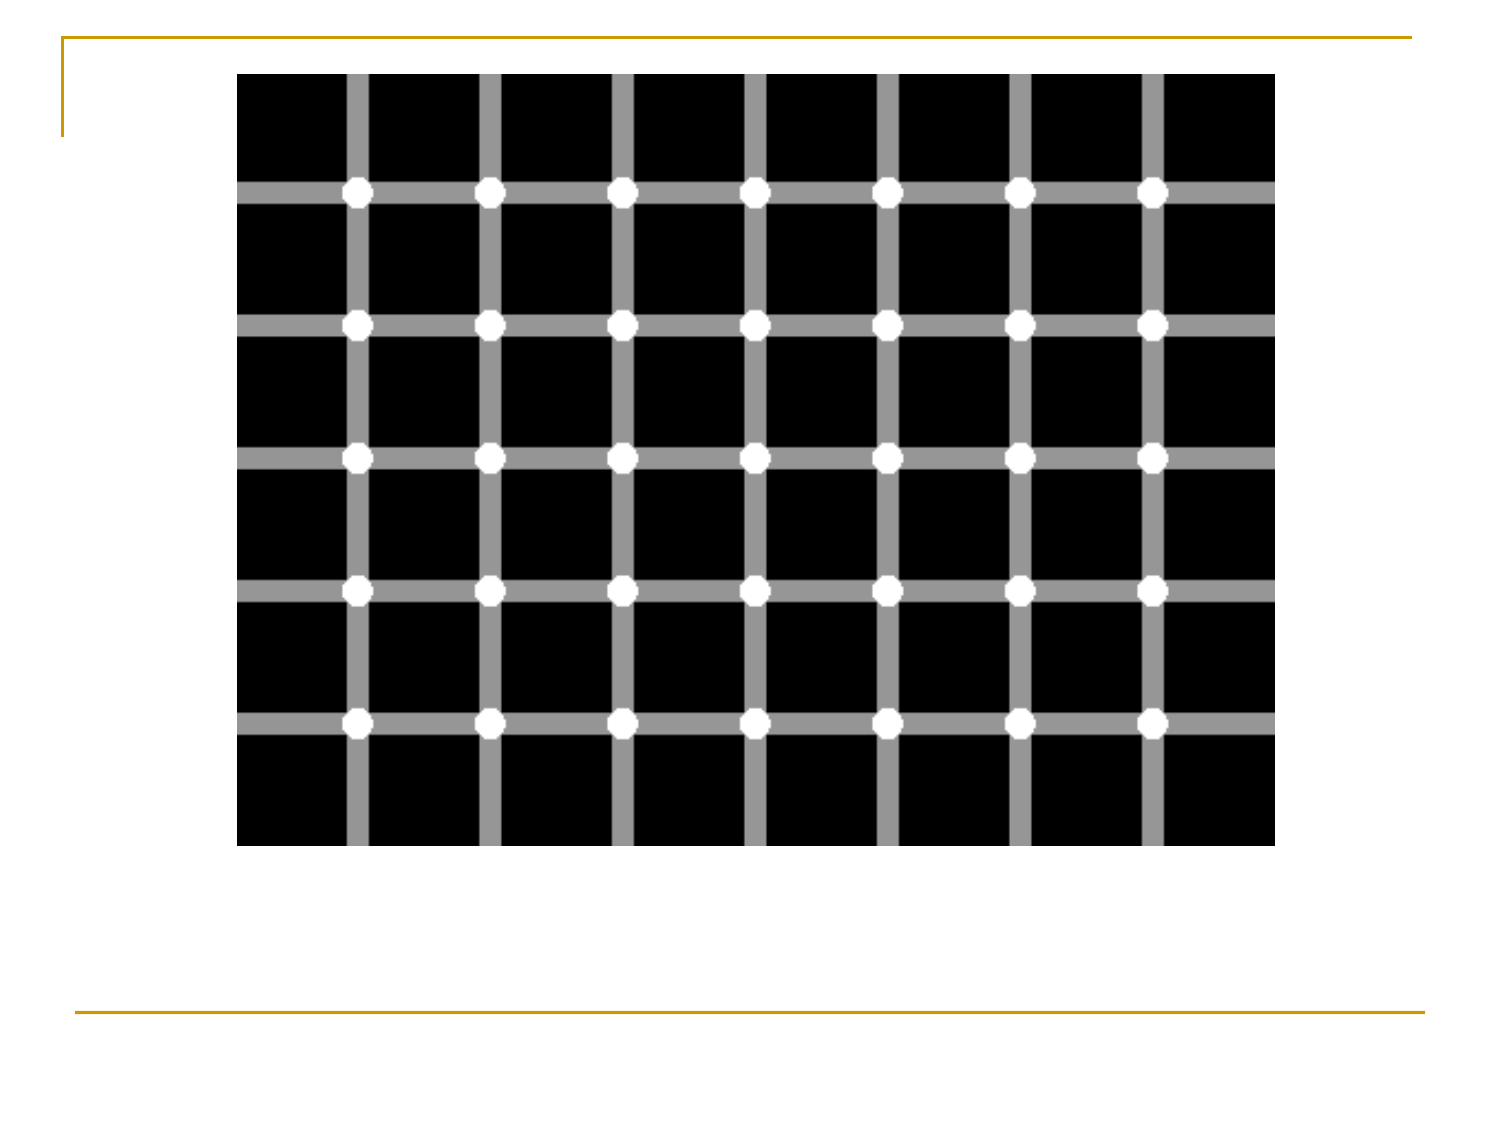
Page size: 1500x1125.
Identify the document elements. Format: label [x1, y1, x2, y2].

picture [237, 74, 1276, 846]
